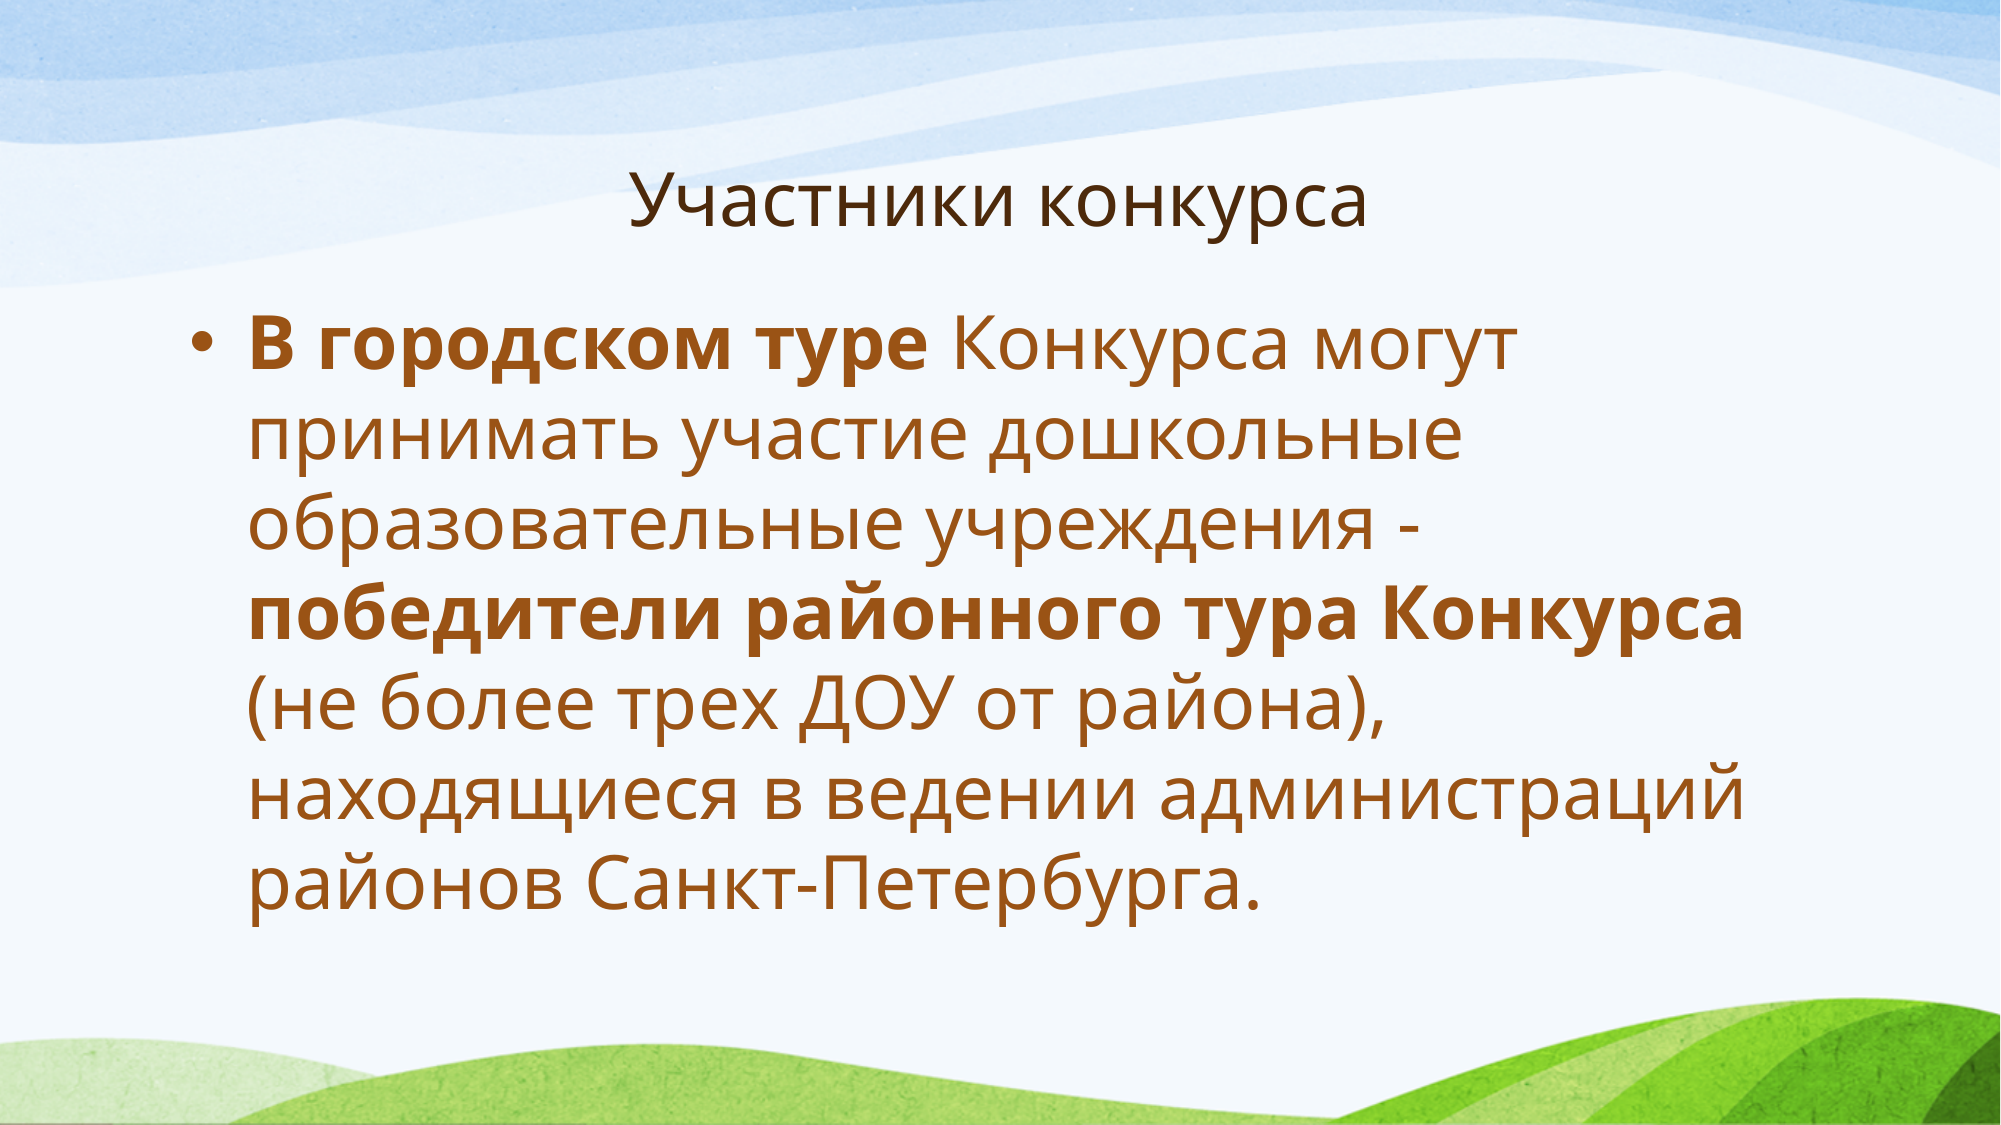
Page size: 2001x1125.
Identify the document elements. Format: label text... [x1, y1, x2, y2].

list В городском туре Конкурса могут принимать участие дошкольные образовательные учреждения - победители районного тура Конкурса (не более трех ДОУ от района), находящиеся в ведении администраций районов Санкт-Петербурга. [174, 287, 1825, 982]
title Участники конкурса [174, 50, 1825, 250]
picture [0, 0, 2001, 1125]
